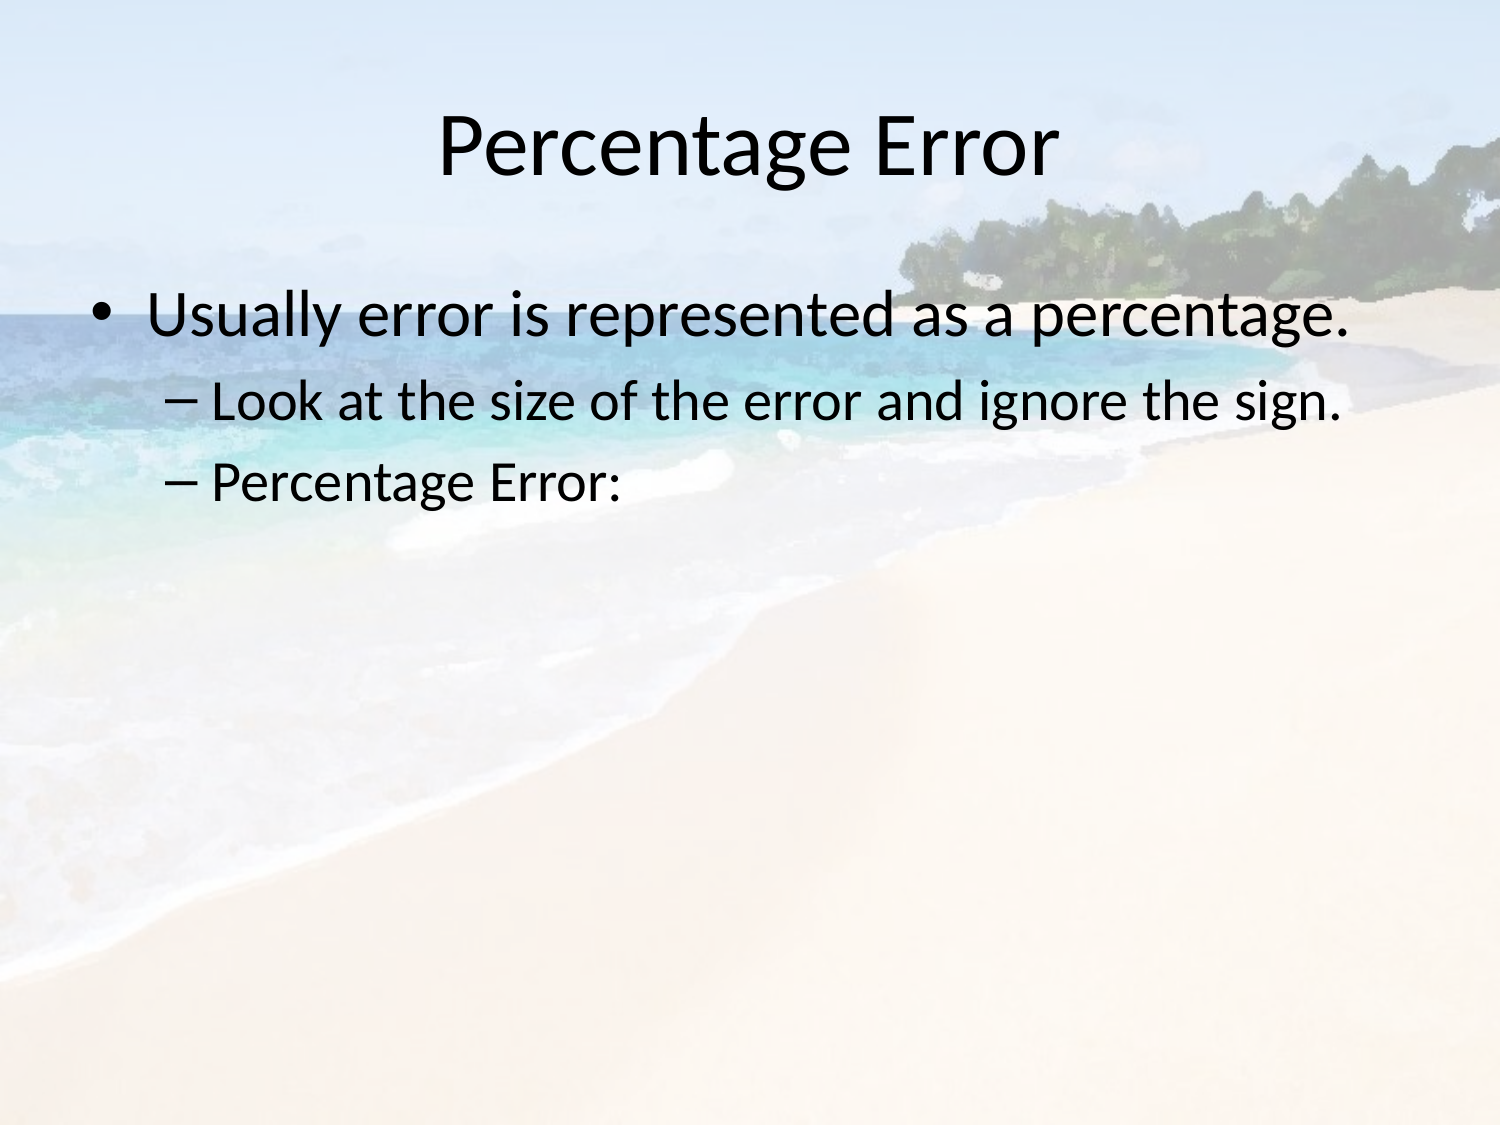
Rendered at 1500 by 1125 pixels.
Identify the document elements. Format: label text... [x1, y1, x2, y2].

title Percentage Error [75, 45, 1425, 233]
